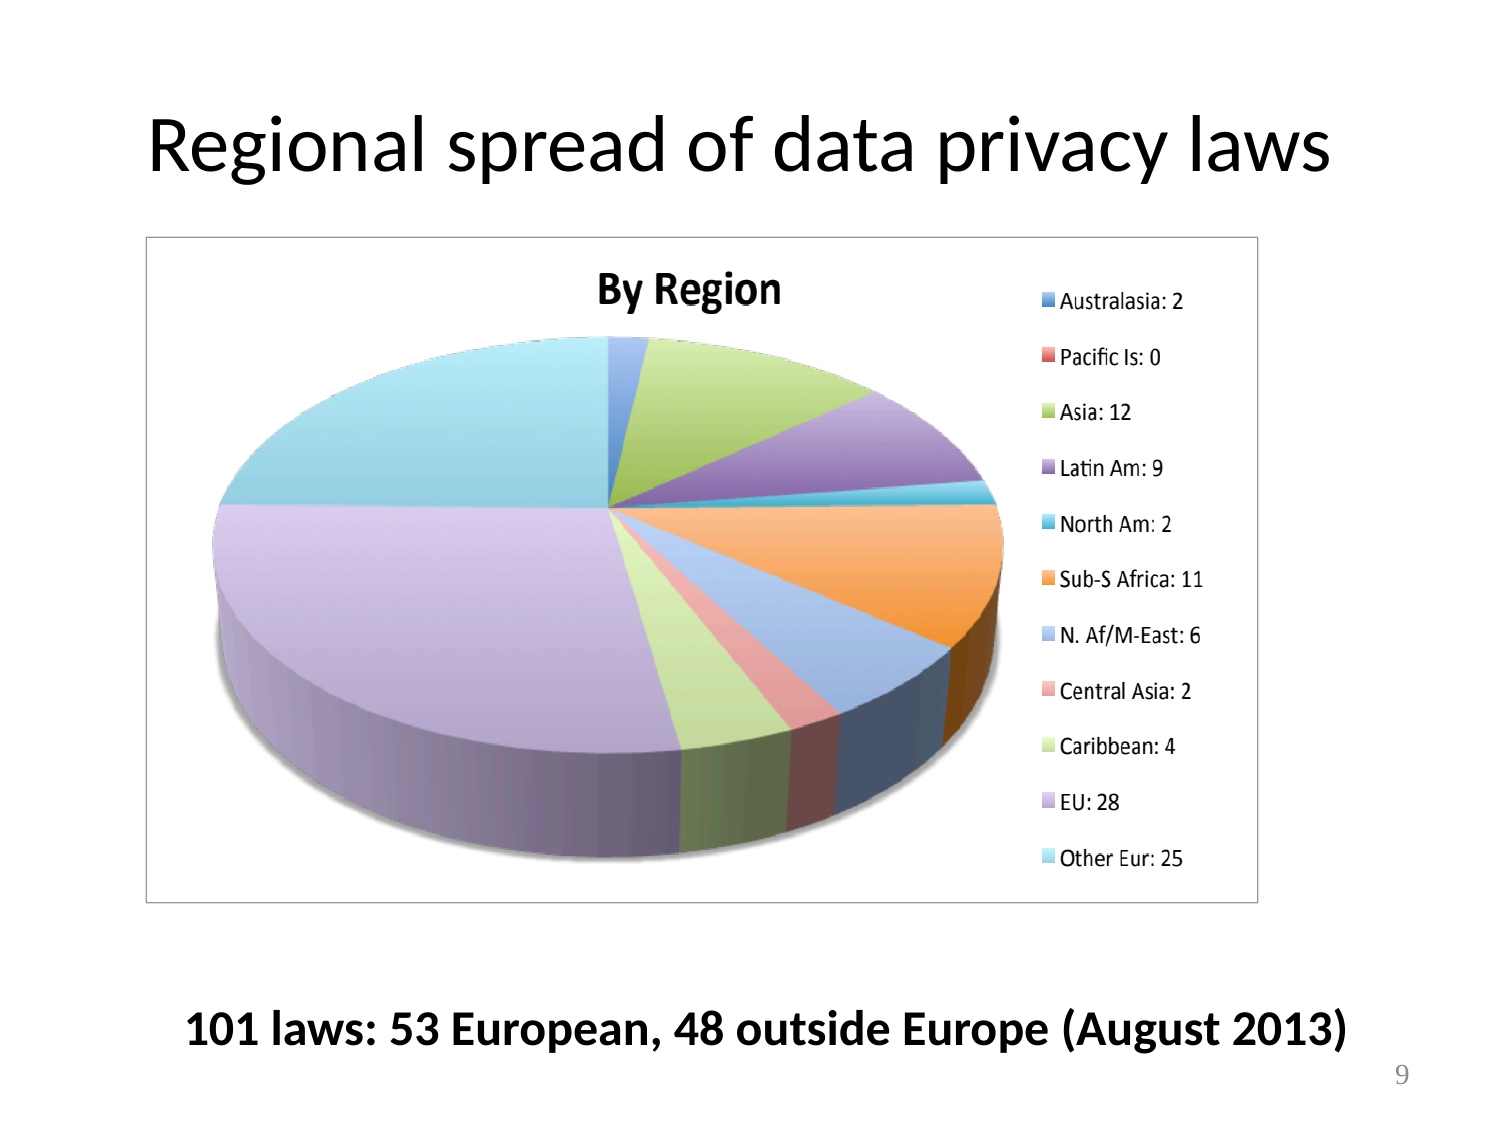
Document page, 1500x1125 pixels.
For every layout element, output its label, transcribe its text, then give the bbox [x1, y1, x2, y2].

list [141, 232, 1261, 907]
text_box 101 laws: 53 European, 48 outside Europe (August 2013) [168, 988, 1425, 1064]
title Regional spread of data privacy laws [75, 45, 1425, 233]
slide_number 9 [1074, 1042, 1425, 1103]
